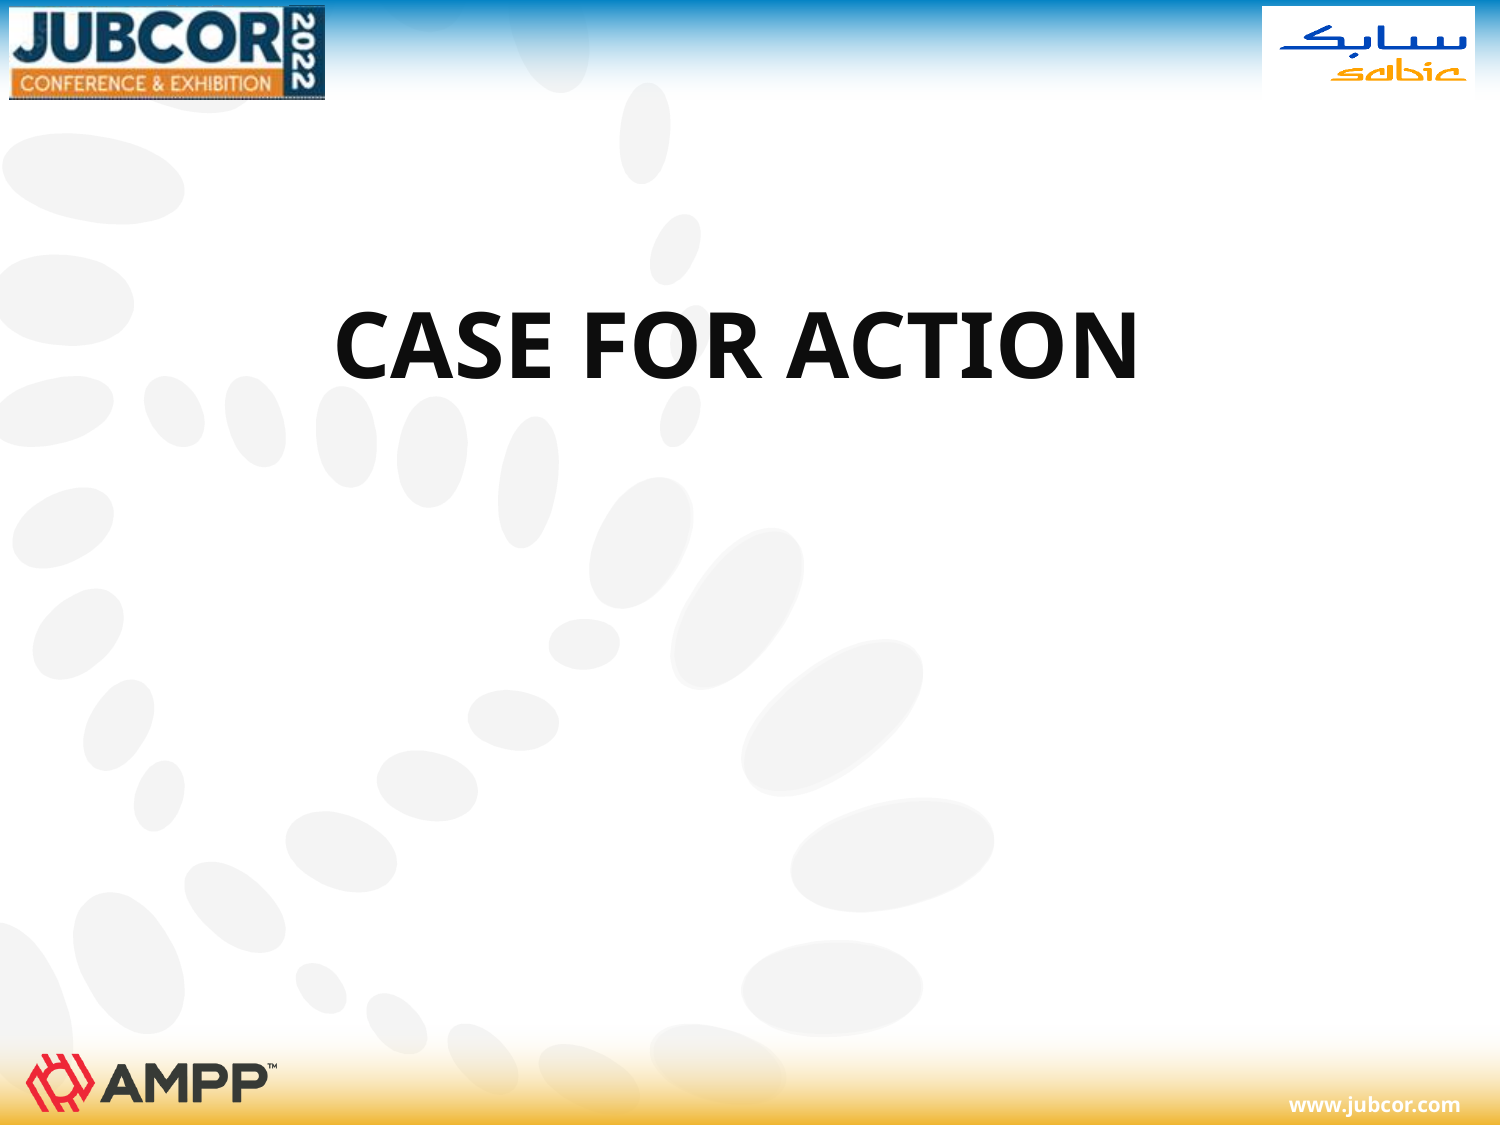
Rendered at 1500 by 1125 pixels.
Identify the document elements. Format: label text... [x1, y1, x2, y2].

picture [24, 1052, 278, 1113]
picture [1262, 6, 1476, 101]
picture [9, 4, 326, 101]
text_box CASE FOR ACTION [0, 162, 1500, 412]
